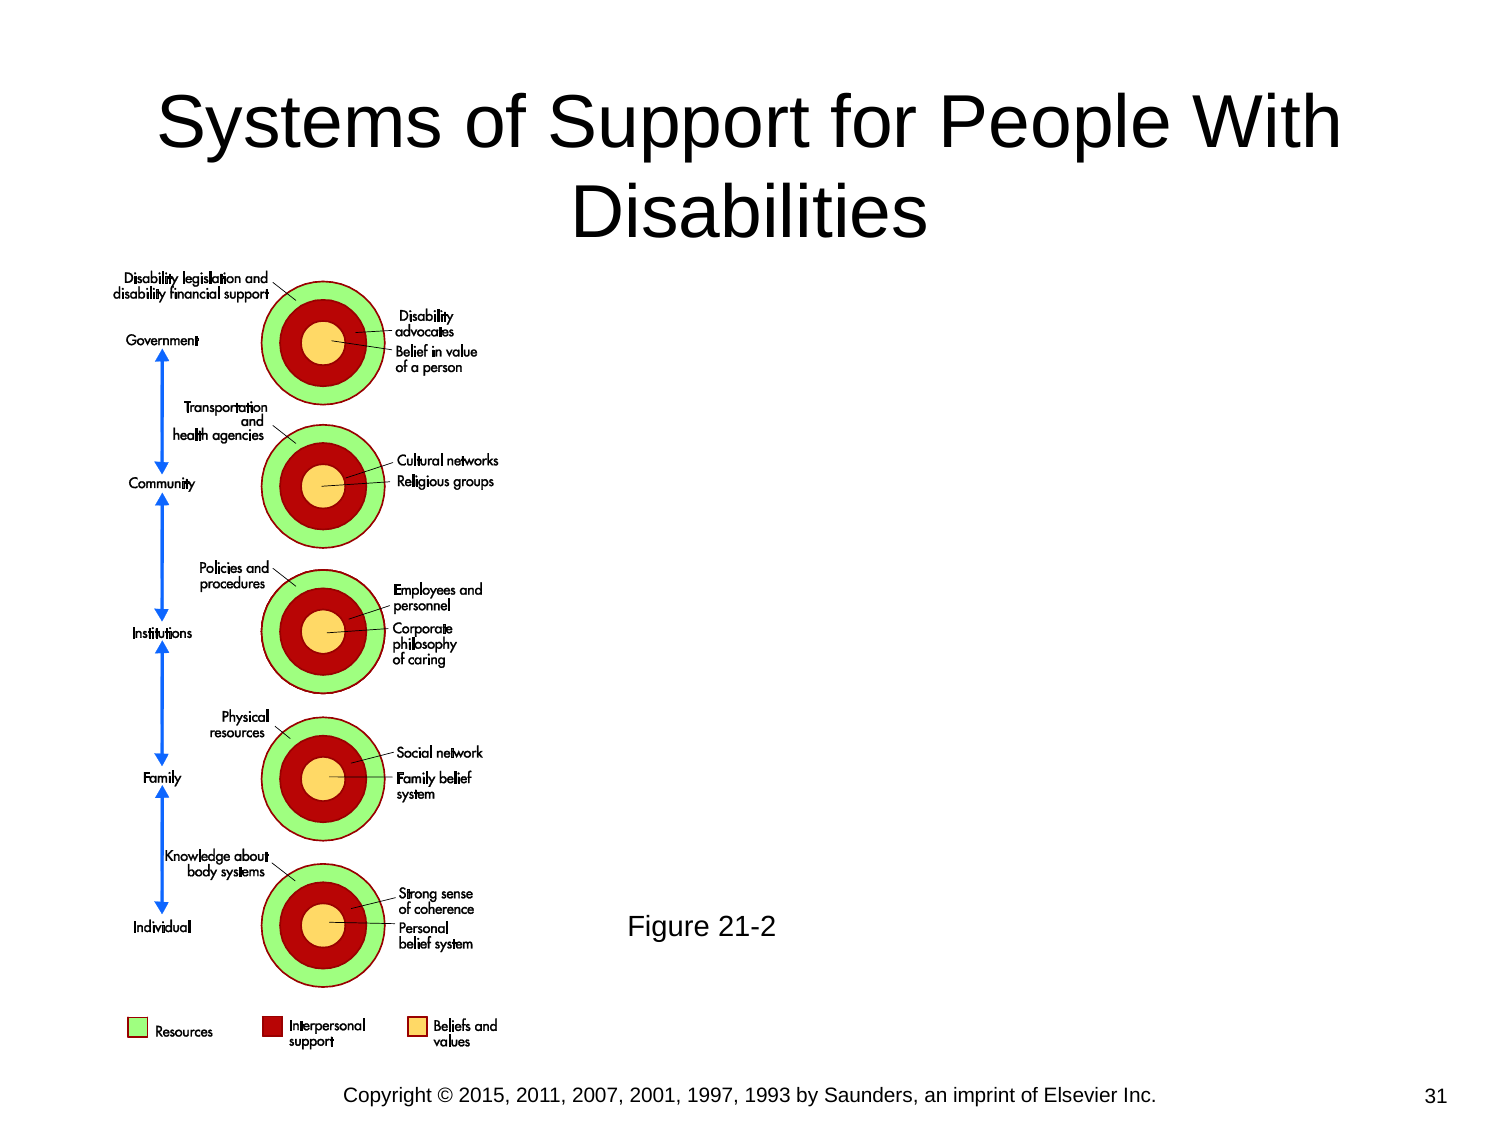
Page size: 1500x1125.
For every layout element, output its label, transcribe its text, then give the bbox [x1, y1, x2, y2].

slide_number 31 [1362, 1065, 1463, 1125]
footer Copyright © 2015, 2011, 2007, 2001, 1997, 1993 by Saunders, an imprint of Elsevier Inc. [187, 1062, 1313, 1125]
picture [112, 269, 501, 1051]
text_box Figure 21-2 [612, 899, 800, 950]
title Systems of Support for People With Disabilities [112, 75, 1388, 250]
